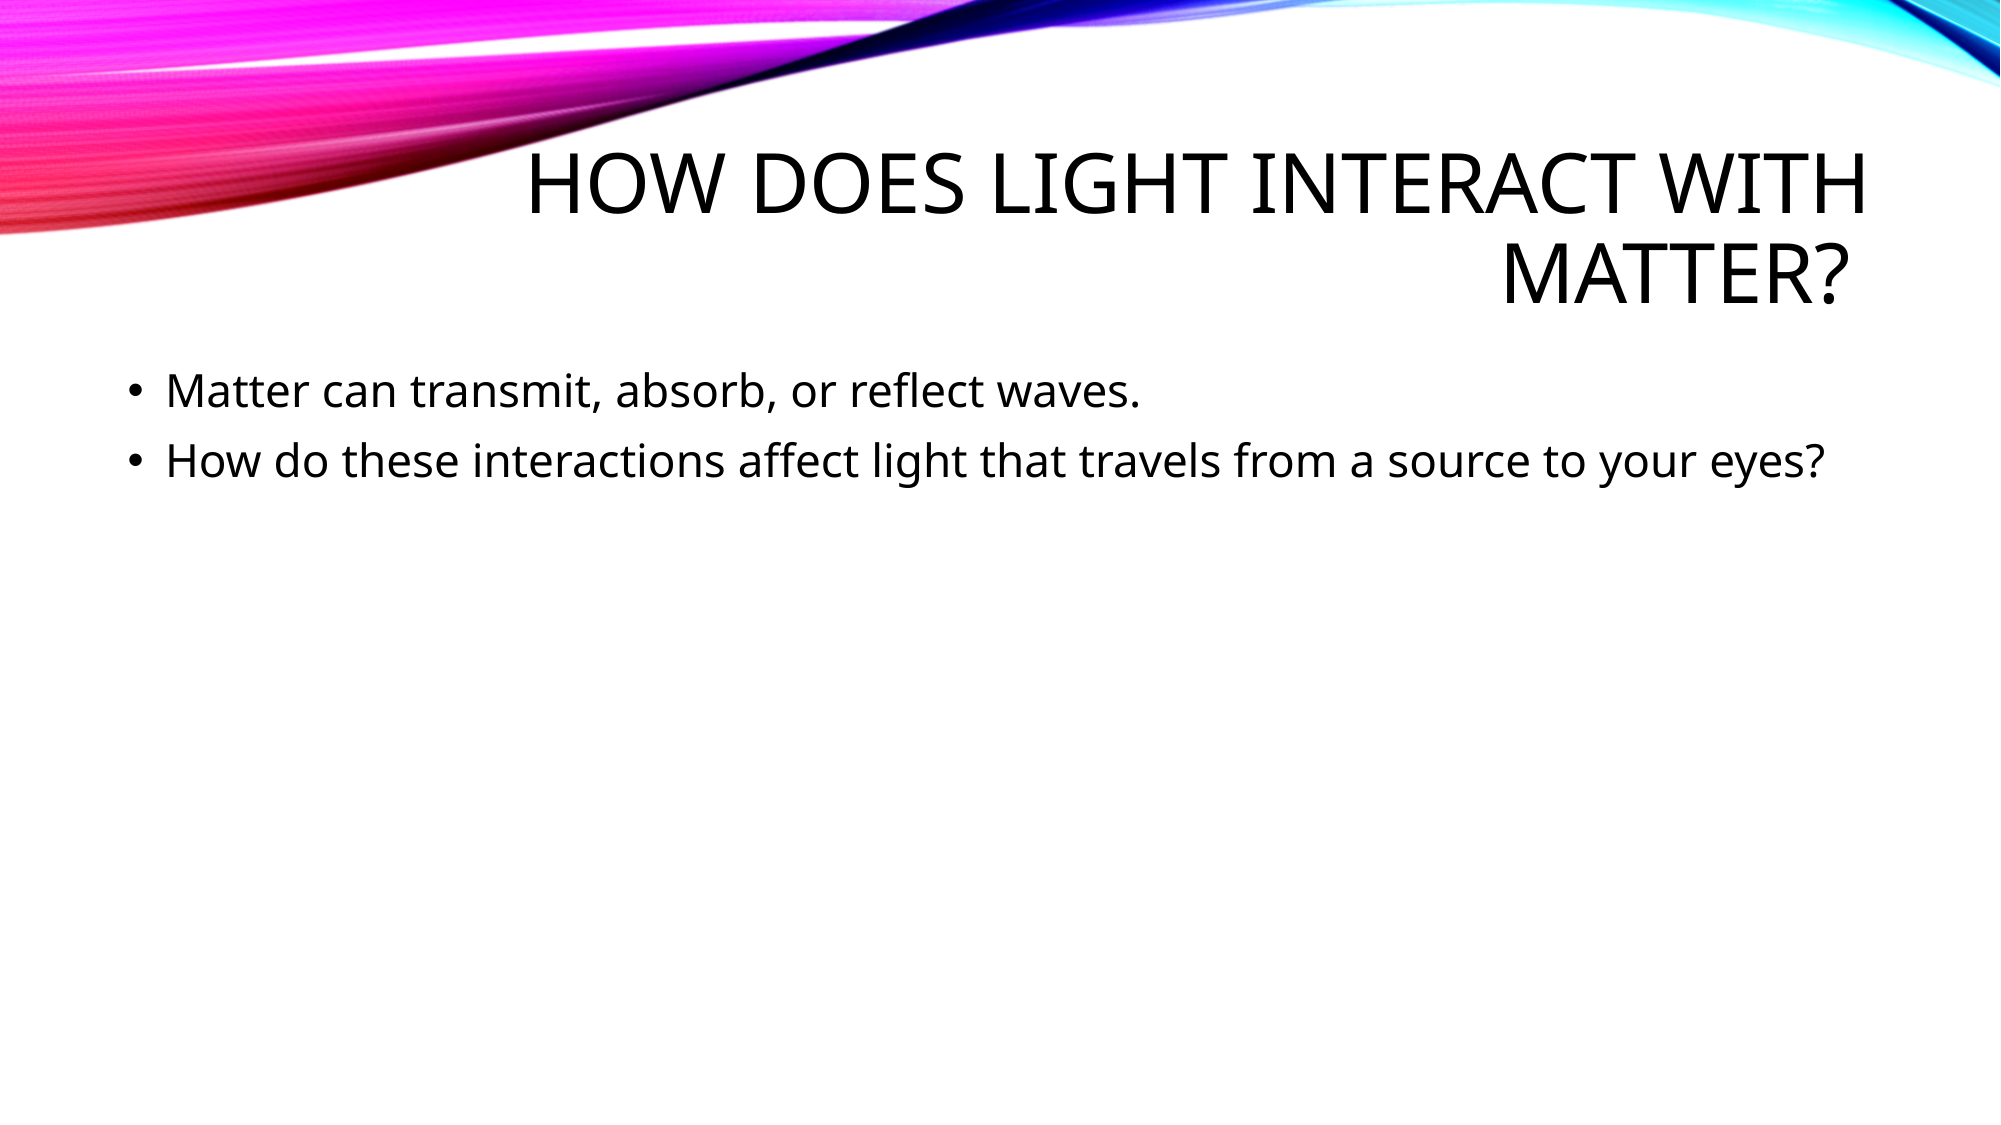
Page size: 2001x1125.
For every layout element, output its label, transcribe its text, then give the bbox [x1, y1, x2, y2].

picture [1910, 0, 2000, 45]
picture [0, 0, 2000, 237]
list Matter can transmit, absorb, or reflect waves. How do these interactions affect light that travels from a source to your eyes? [112, 360, 1888, 1021]
picture [1890, 0, 2000, 75]
title How does light interact with matter? [474, 125, 1888, 338]
